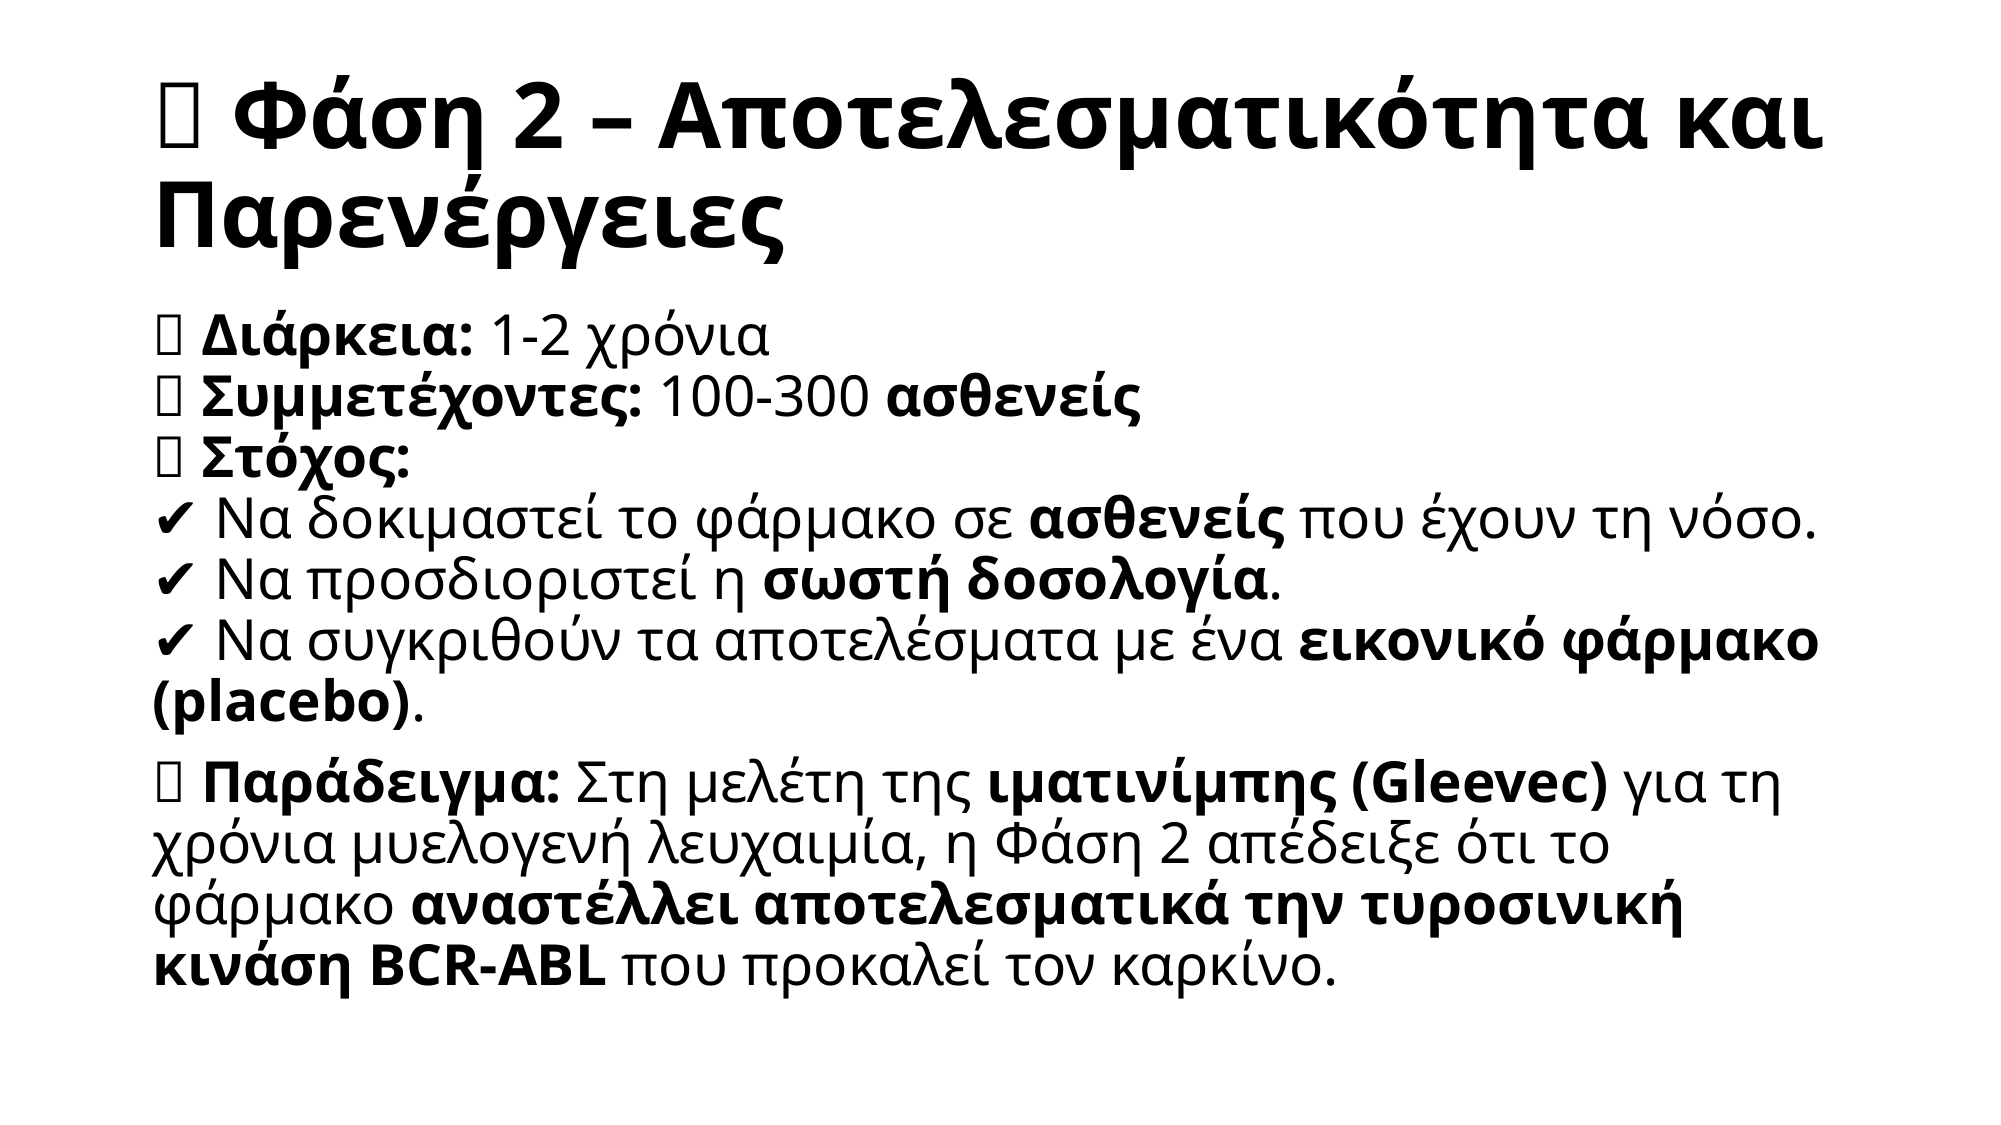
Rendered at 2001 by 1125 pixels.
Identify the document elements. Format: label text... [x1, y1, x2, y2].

title 🔹 Φάση 2 – Αποτελεσματικότητα και Παρενέργειες [137, 59, 1863, 278]
list 📌 Διάρκεια: 1-2 χρόνια 📌 Συμμετέχοντες: 100-300 ασθενείς 📌 Στόχος: ✔ Να δοκιμαστεί το φάρμακο σε ασθενείς που έχουν τη νόσο. ✔ Να προσδιοριστεί η σωστή δοσολογία. ✔ Να συγκριθούν τα αποτελέσματα με ένα εικονικό φάρμακο (placebo). 📌 Παράδειγμα: Στη μελέτη της ιματινίμπης (Gleevec) για τη χρόνια μυελογενή λευχαιμία, η Φάση 2 απέδειξε ότι το φάρμακο αναστέλλει αποτελεσματικά την τυροσινική κινάση BCR-ABL που προκαλεί τον καρκίνο. [137, 299, 1863, 1014]
